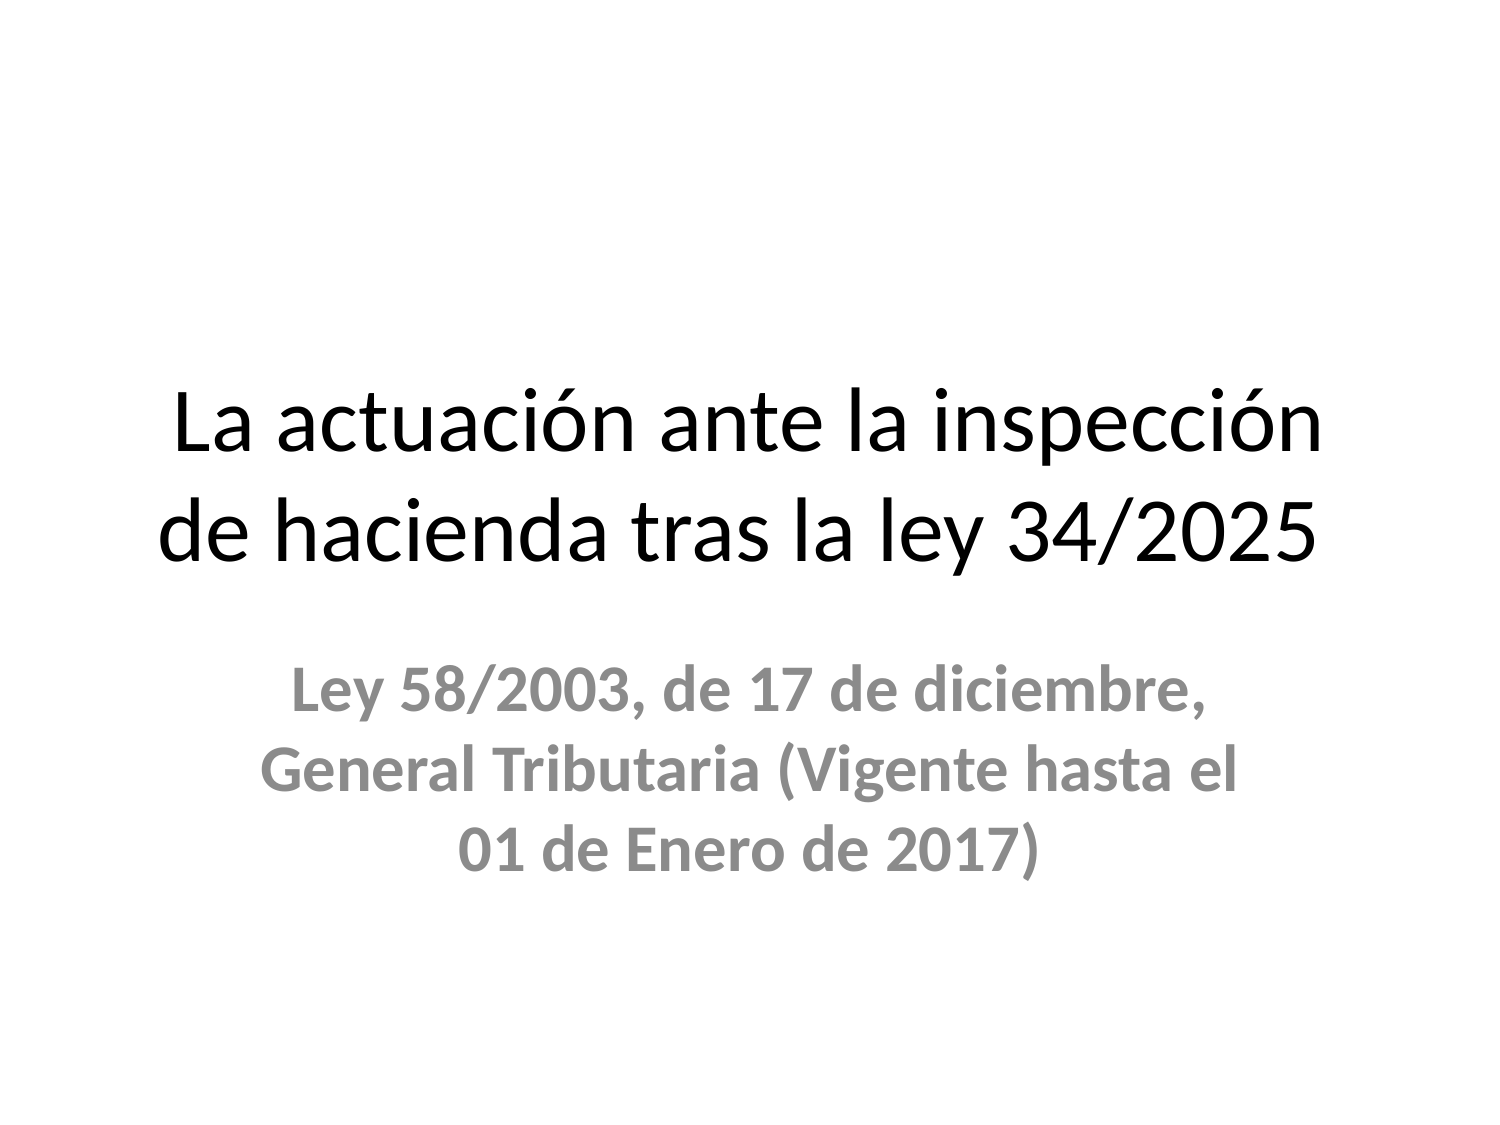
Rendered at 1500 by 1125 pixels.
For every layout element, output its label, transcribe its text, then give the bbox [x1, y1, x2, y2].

title La actuación ante la inspección de hacienda tras la ley 34/2025 [112, 349, 1388, 591]
subtitle Ley 58/2003, de 17 de diciembre, General Tributaria (Vigente hasta el 01 de Enero de 2017) [225, 637, 1275, 925]
